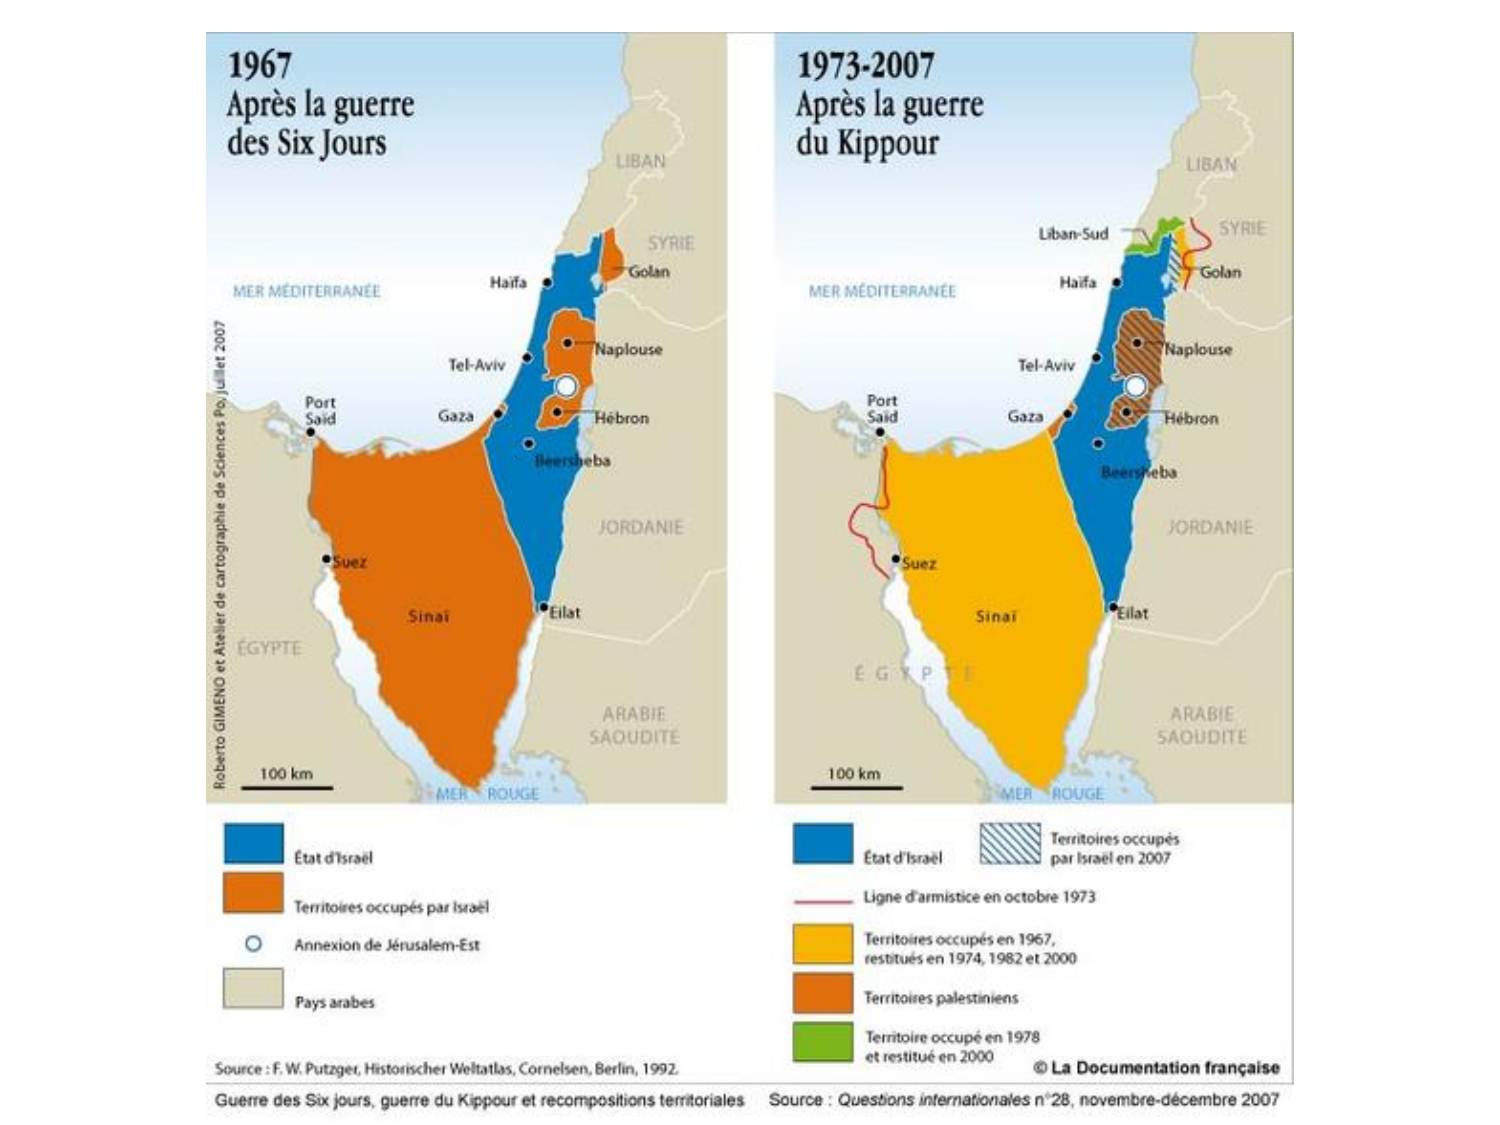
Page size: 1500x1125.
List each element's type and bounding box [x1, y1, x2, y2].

picture [206, 32, 1294, 1125]
